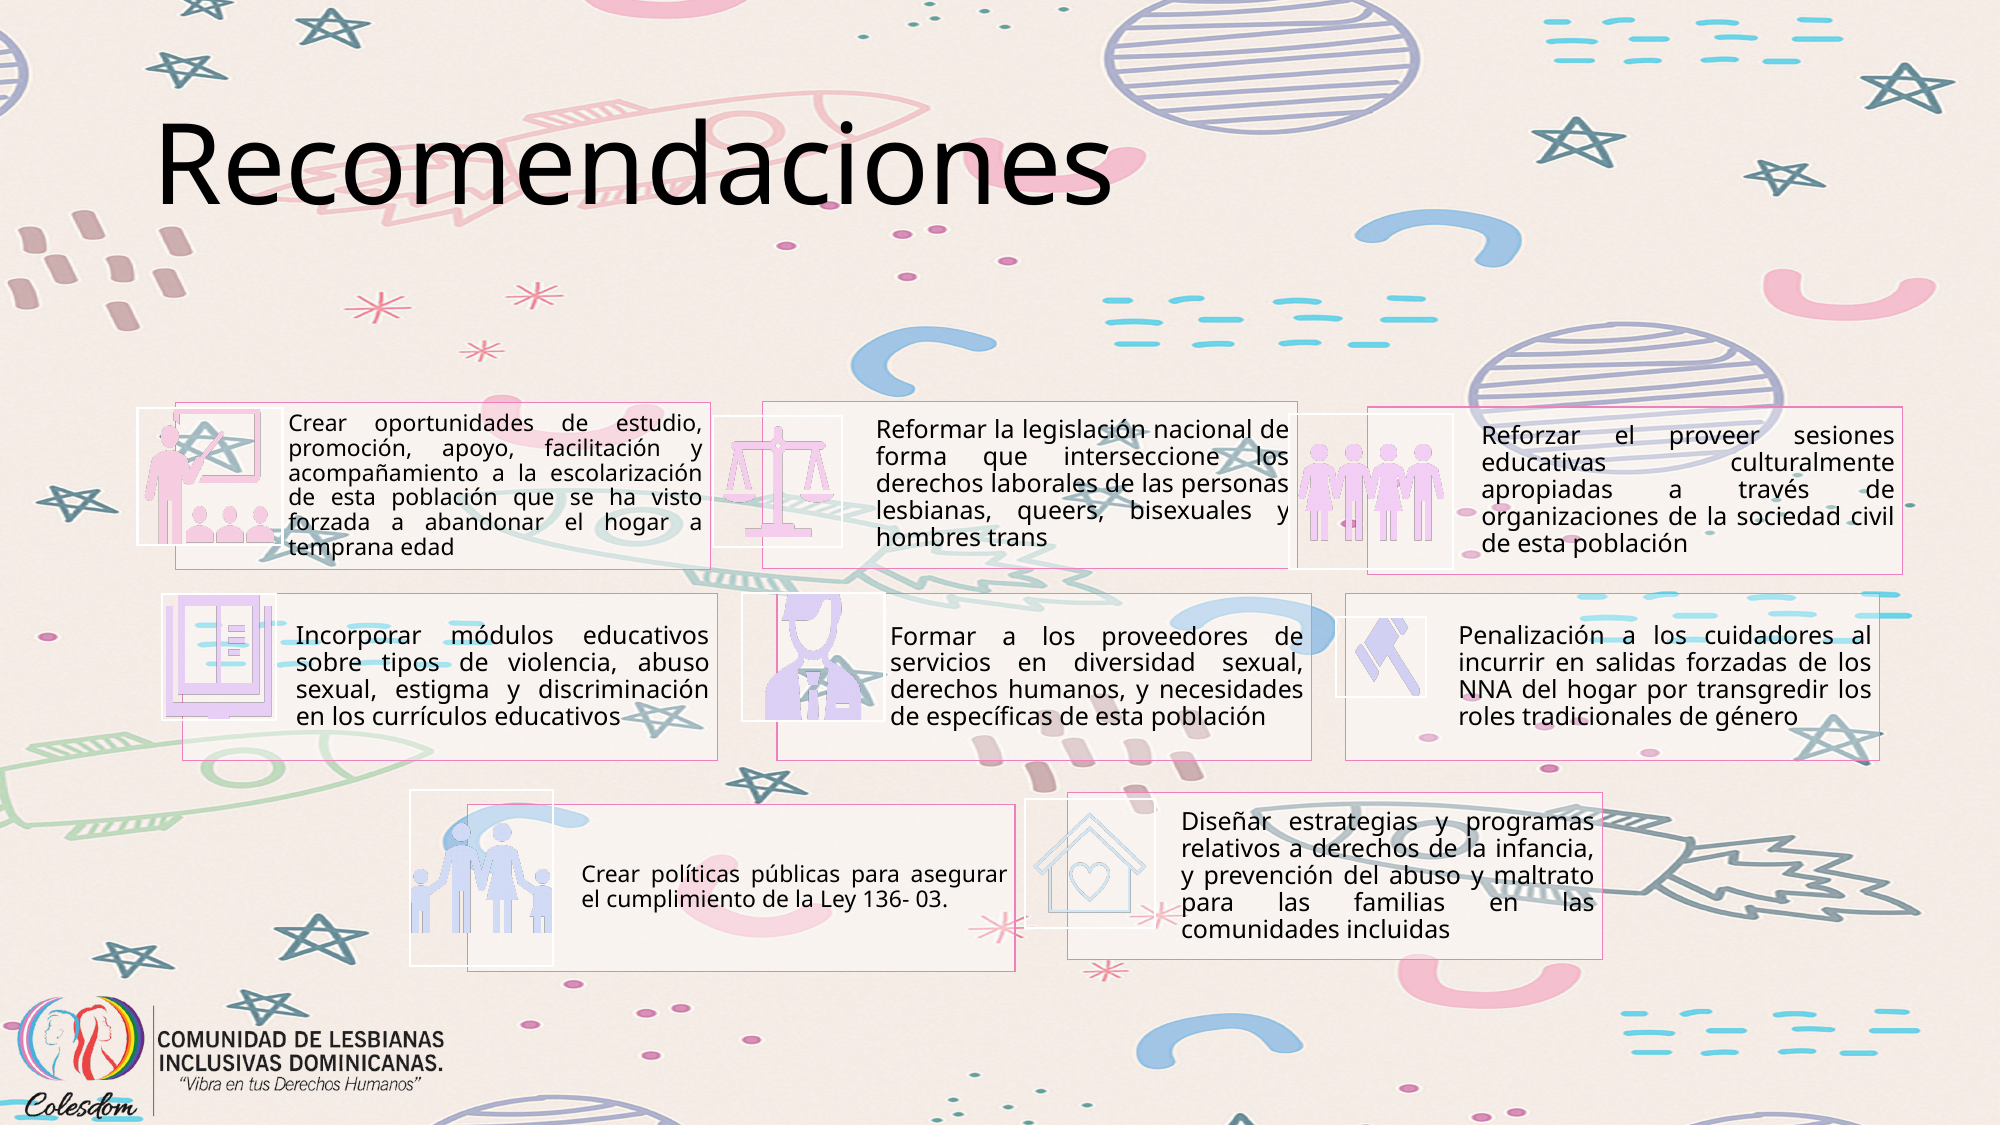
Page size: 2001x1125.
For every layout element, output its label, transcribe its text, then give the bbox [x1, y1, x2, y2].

title Recomendaciones [137, 59, 1863, 278]
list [137, 299, 1905, 1066]
picture [0, 989, 454, 1125]
